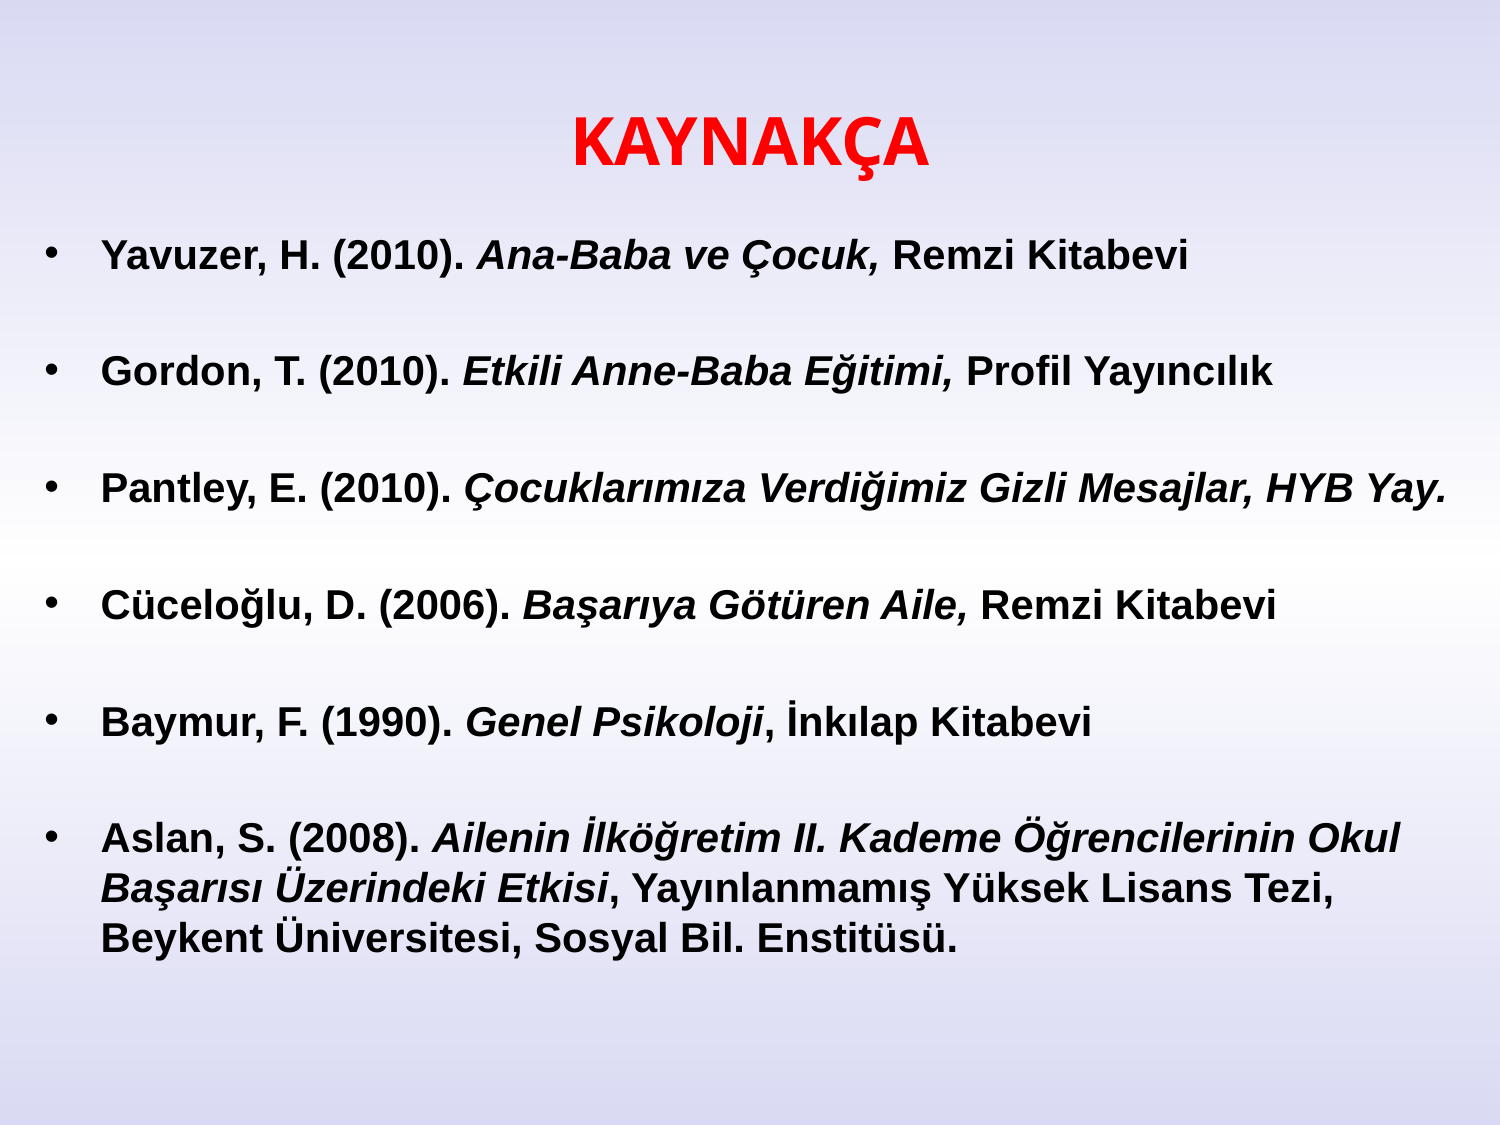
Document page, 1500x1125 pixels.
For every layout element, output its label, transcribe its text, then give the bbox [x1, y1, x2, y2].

list Yavuzer, H. (2010). Ana-Baba ve Çocuk, Remzi Kitabevi Gordon, T. (2010). Etkili Anne-Baba Eğitimi, Profil Yayıncılık Pantley, E. (2010). Çocuklarımıza Verdiğimiz Gizli Mesajlar, HYB Yay. Cüceloğlu, D. (2006). Başarıya Götüren Aile, Remzi Kitabevi Baymur, F. (1990). Genel Psikoloji, İnkılap Kitabevi Aslan, S. (2008). Ailenin İlköğretim II. Kademe Öğrencilerinin Okul Başarısı Üzerindeki Etkisi, Yayınlanmamış Yüksek Lisans Tezi, Beykent Üniversitesi, Sosyal Bil. Enstitüsü. [29, 220, 1500, 1059]
title KAYNAKÇA [75, 45, 1425, 220]
